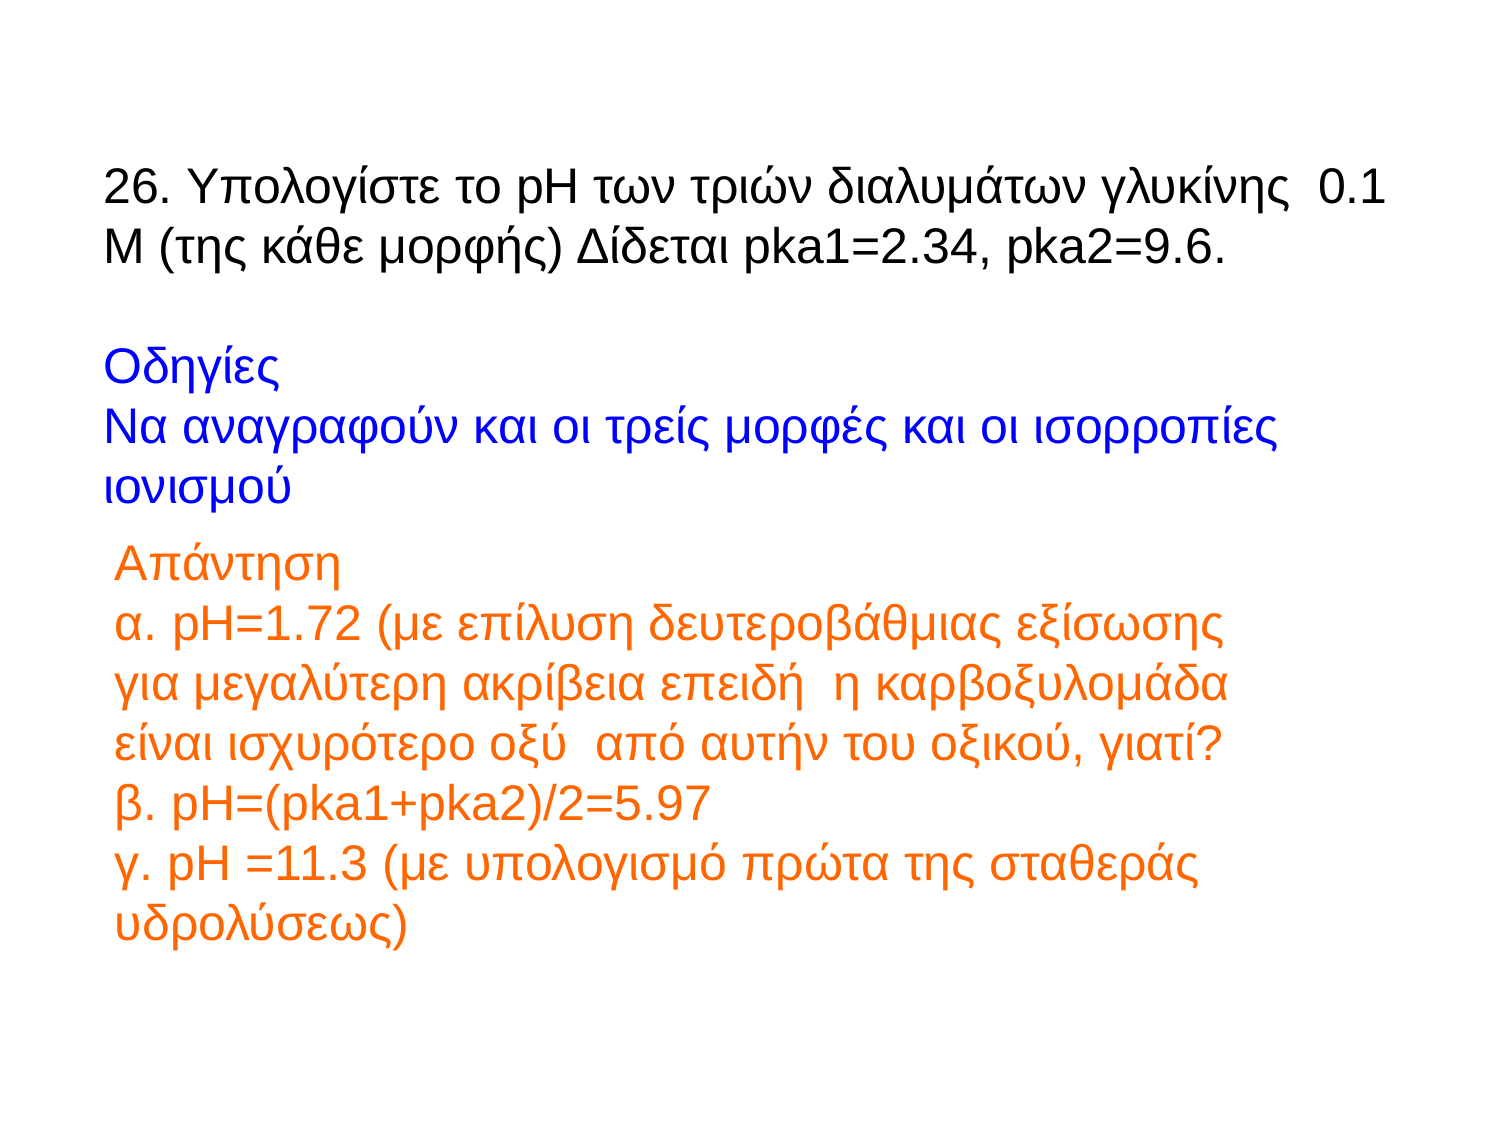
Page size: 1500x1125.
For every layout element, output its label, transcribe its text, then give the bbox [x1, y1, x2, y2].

text_box 26. Yπολογίστε το pH των τριών διαλυμάτων γλυκίνης 0.1 Μ (της κάθε μορφής) Δίδεται pka1=2.34, pka2=9.6. Oδηγίες Να αναγραφούν και οι τρείς μορφές και οι ισορροπίες ιονισμού [88, 145, 1424, 582]
text_box Απάντηση α. pH=1.72 (με επίλυση δευτεροβάθμιας εξίσωσης για μεγαλύτερη ακρίβεια επειδή η καρβοξυλομάδα είναι ισχυρότερο οξύ από αυτήν του οξικού, γιατί? β. pH=(pka1+pka2)/2=5.97 γ. pH =11.3 (με υπολογισμό πρώτα της σταθεράς υδρολύσεως) [100, 522, 1263, 958]
